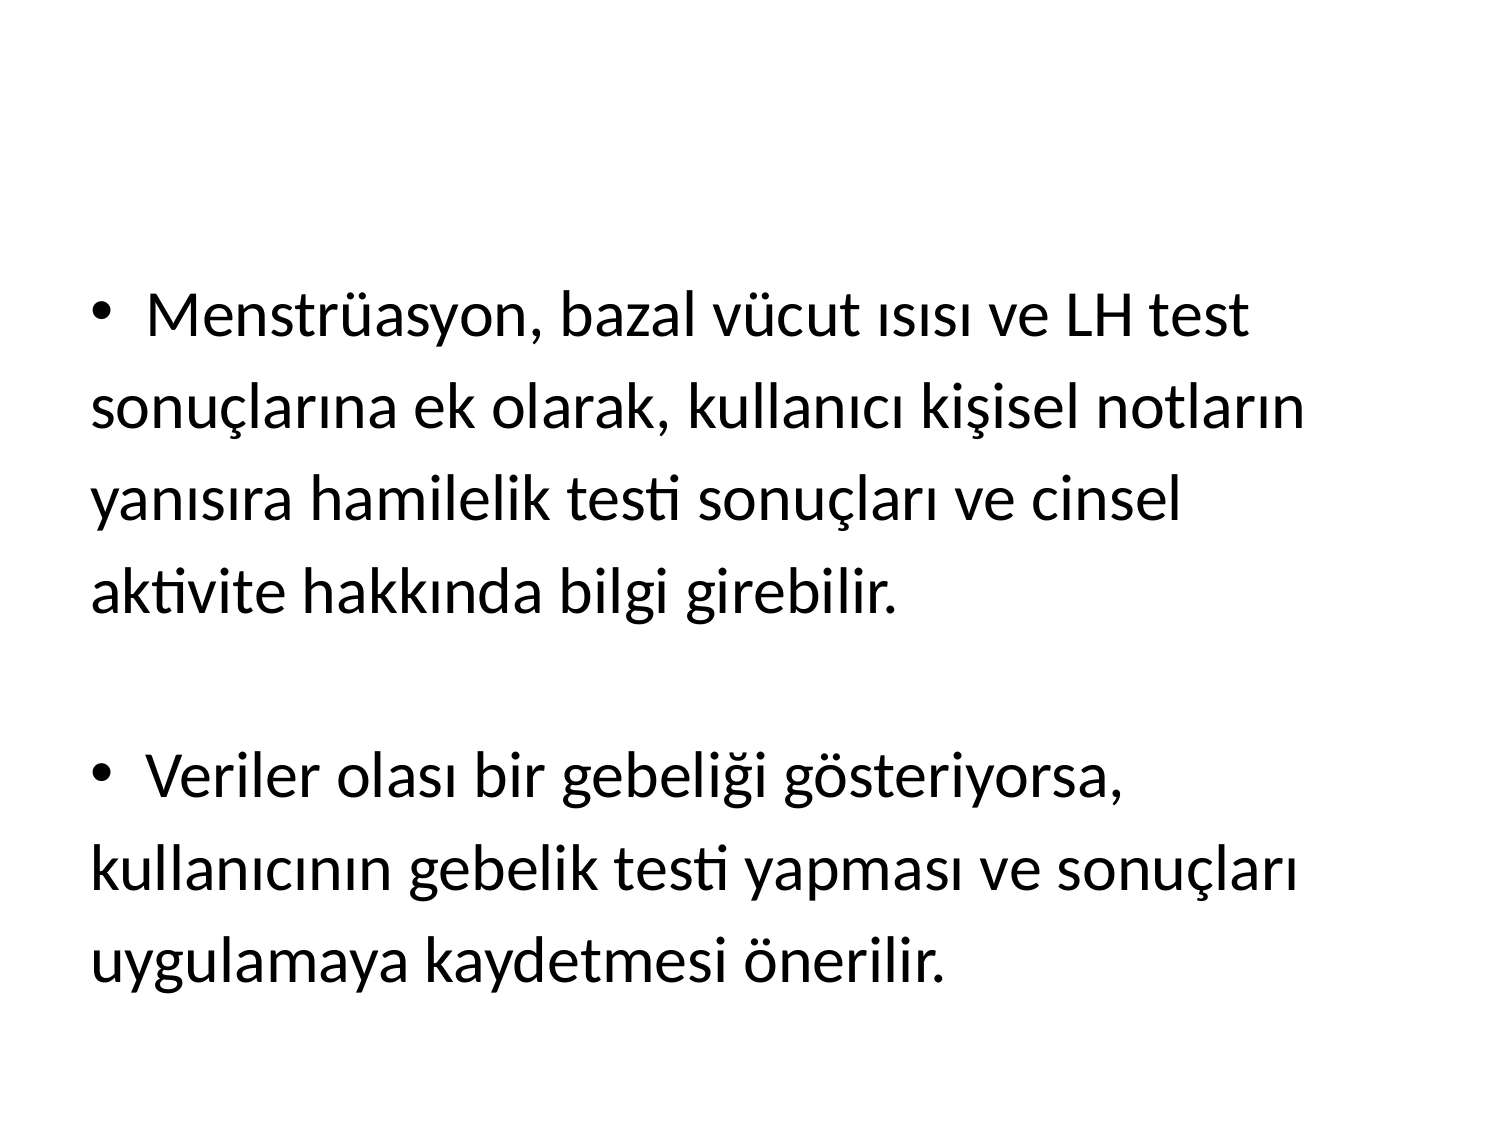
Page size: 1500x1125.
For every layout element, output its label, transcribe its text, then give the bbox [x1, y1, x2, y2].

list Menstrüasyon, bazal vücut ısısı ve LH test sonuçlarına ek olarak, kullanıcı kişisel notların yanısıra hamilelik testi sonuçları ve cinsel aktivite hakkında bilgi girebilir. Veriler olası bir gebeliği gösteriyorsa, kullanıcının gebelik testi yapması ve sonuçları uygulamaya kaydetmesi önerilir. [75, 262, 1425, 1005]
